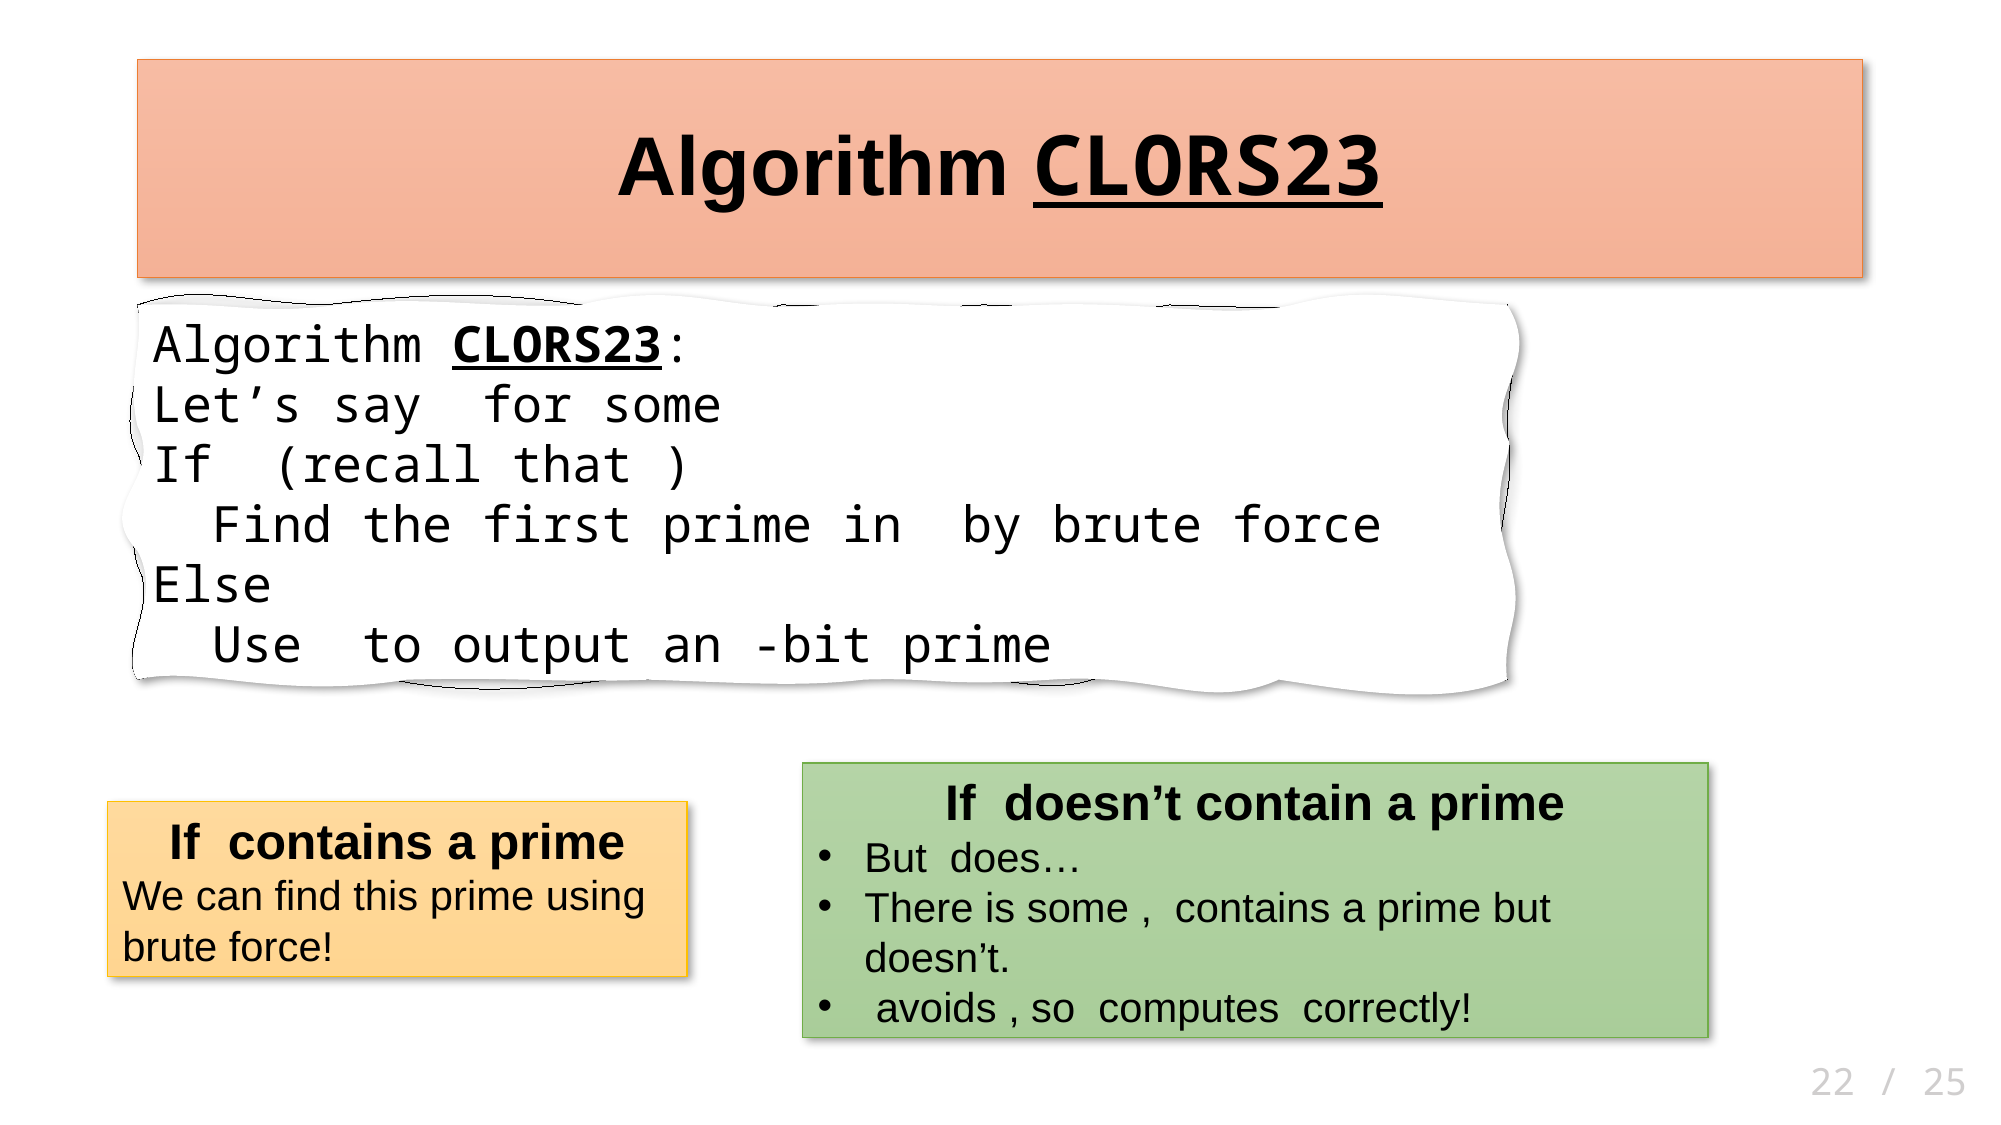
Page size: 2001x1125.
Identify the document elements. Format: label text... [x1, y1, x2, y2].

text_box 22 / 25 [1794, 1050, 2000, 1110]
title Algorithm CLORS23 [137, 59, 1863, 278]
